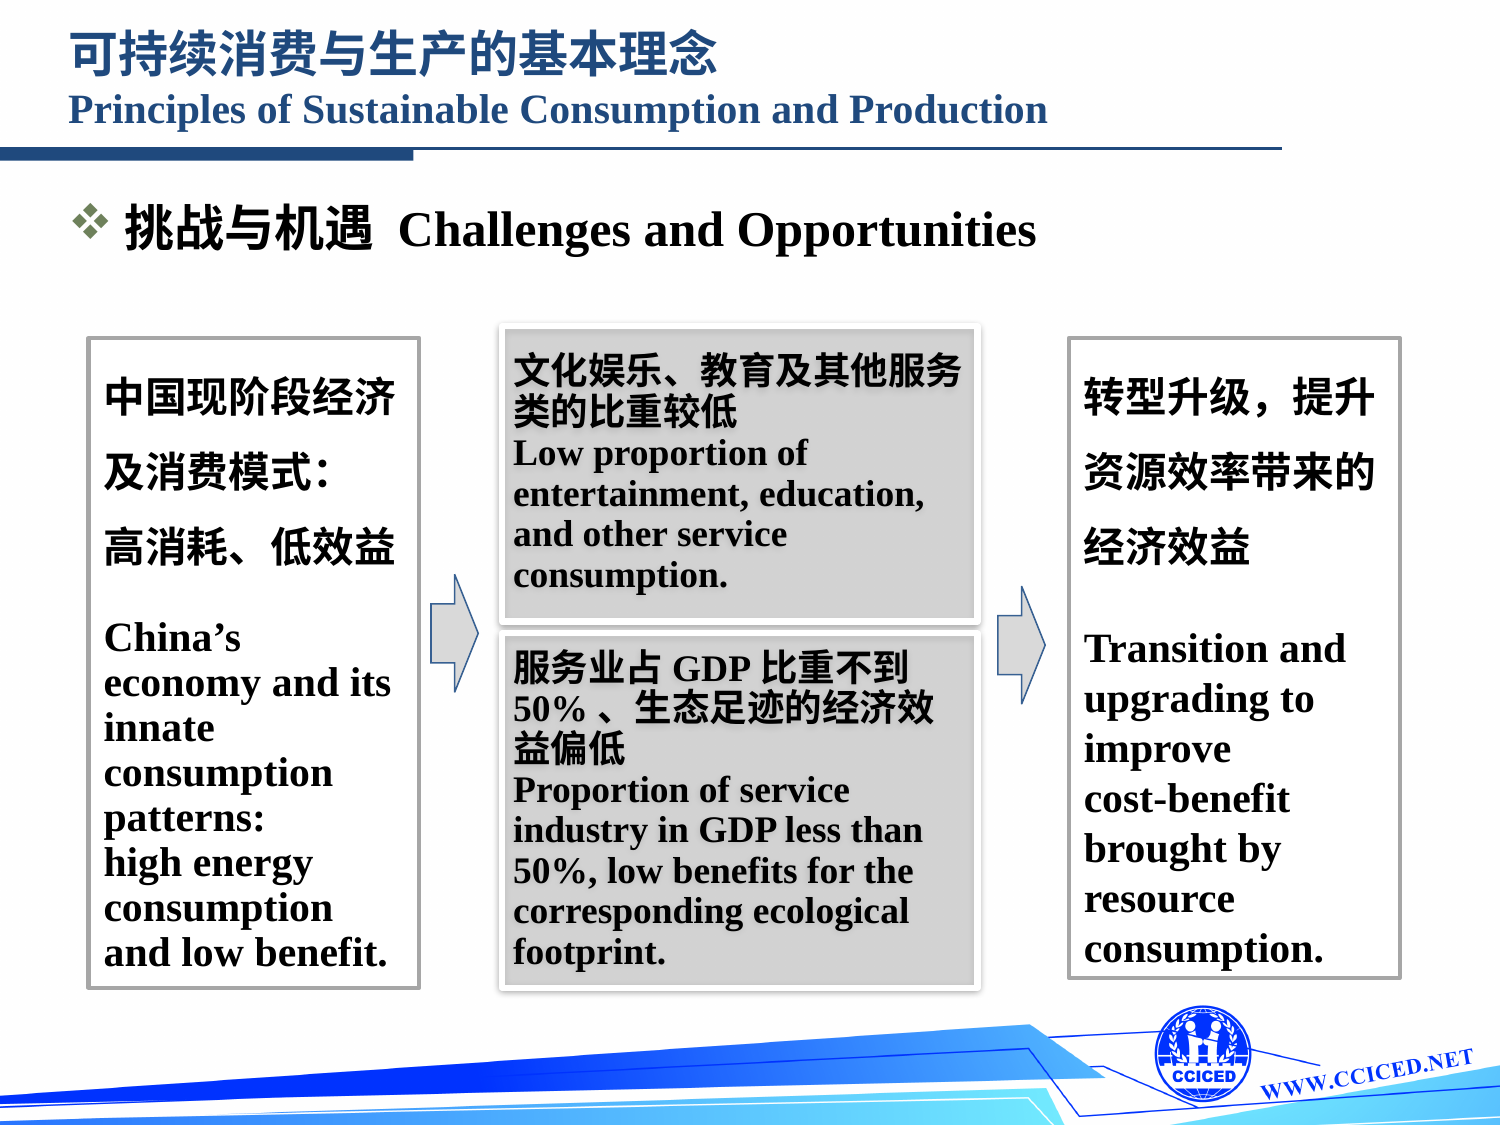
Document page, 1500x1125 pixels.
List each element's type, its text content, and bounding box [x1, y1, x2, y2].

text_box 中国现阶段经济及消费模式： 高消耗、低效益 China’s economy and its innate consumption patterns: high energy consumption and low benefit. [86, 336, 421, 990]
text_box 可持续消费与生产的基本理念 Principles of Sustainable Consumption and Production [53, 30, 1341, 124]
text_box 挑战与机遇 Challenges and Opportunities [53, 196, 1459, 362]
text_box 转型升级，提升资源效率带来的经济效益 Transition and upgrading to improve cost-benefit brought by resource consumption. [1067, 336, 1402, 980]
text_box [430, 574, 479, 693]
picture [0, 0, 1500, 1125]
text_box 服务业占GDP比重不到50%、生态足迹的经济效益偏低 Proportion of service industry in GDP less than 50%, low benefits for the corresponding ecological footprint. [499, 630, 981, 991]
text_box [997, 586, 1046, 705]
text_box 文化娱乐、教育及其他服务类的比重较低 Low proportion of entertainment, education, and other service consumption. [499, 323, 981, 625]
